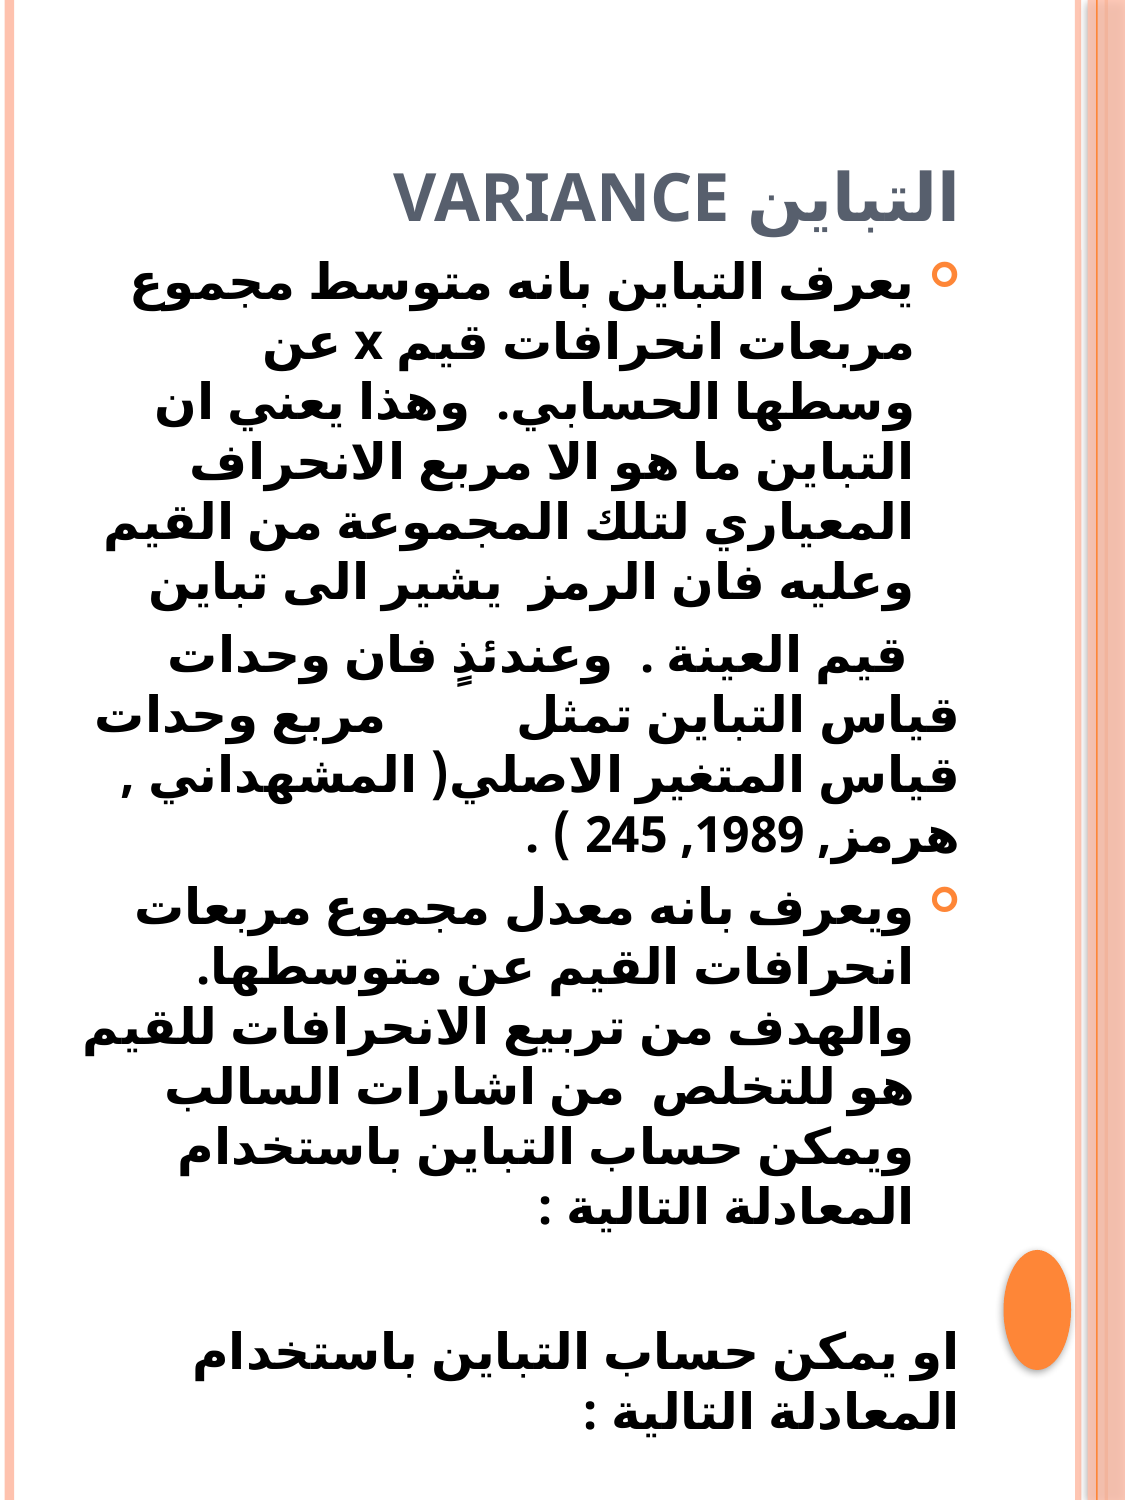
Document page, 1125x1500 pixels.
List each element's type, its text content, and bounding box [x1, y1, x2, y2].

title التباين Variance [56, 60, 976, 243]
